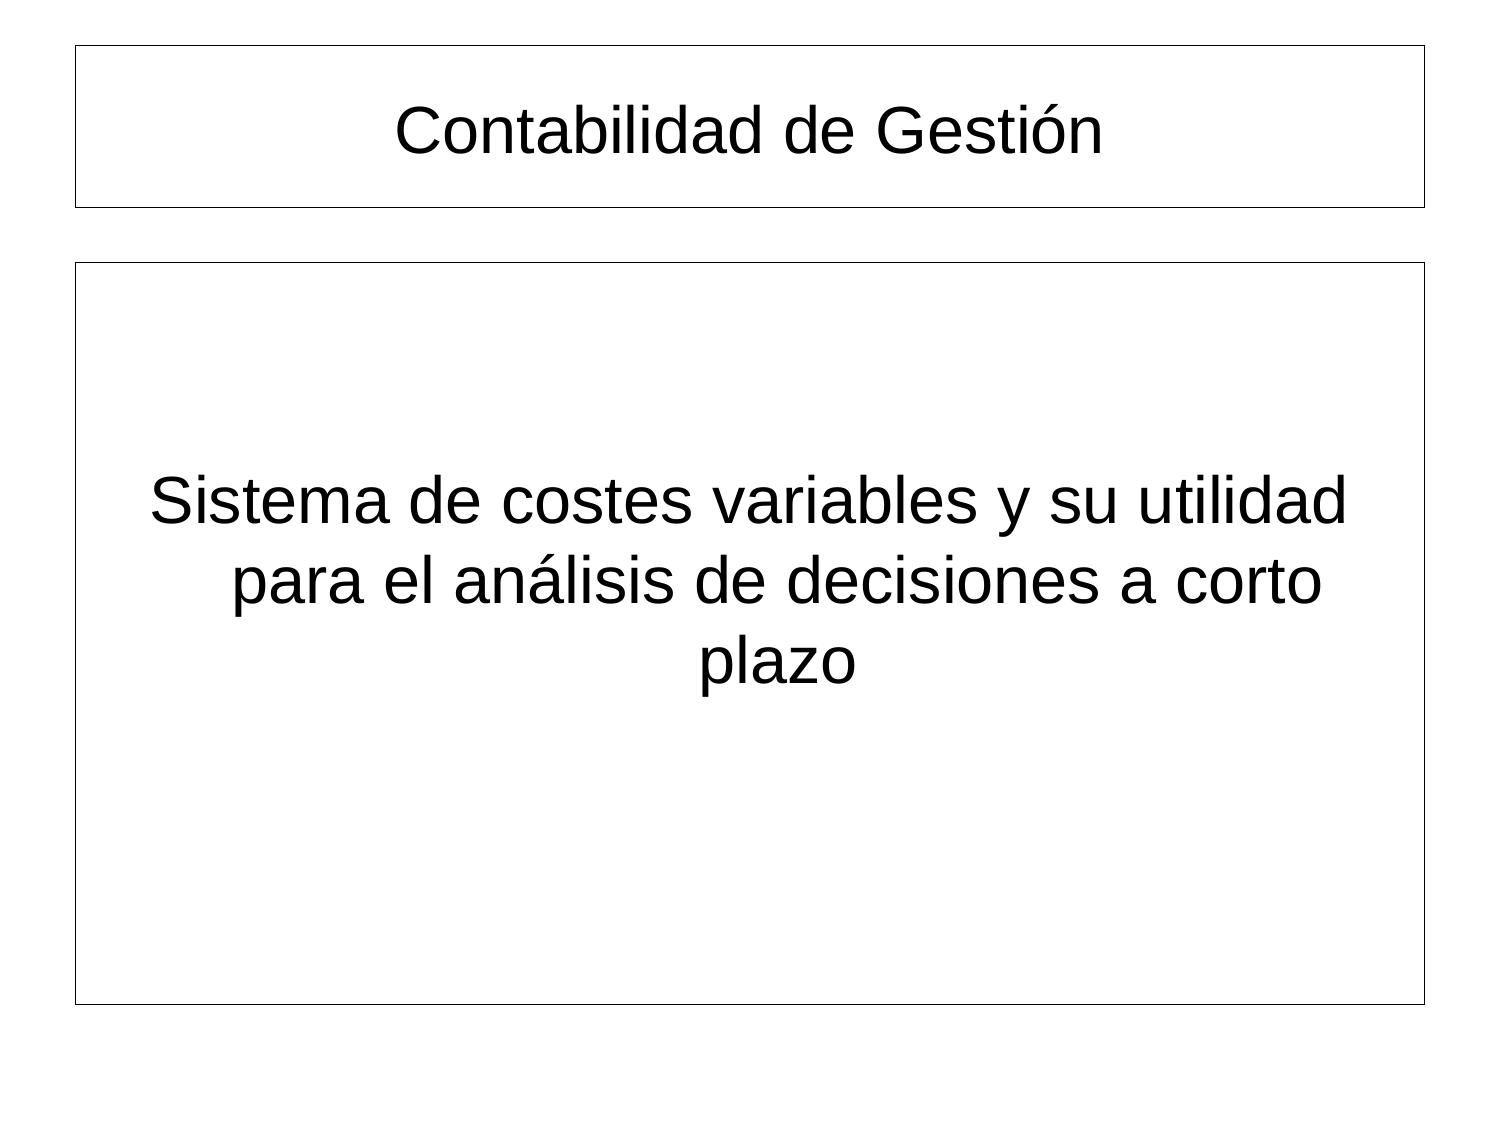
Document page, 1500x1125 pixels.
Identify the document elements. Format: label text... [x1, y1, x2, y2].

list Sistema de costes variables y su utilidad para el análisis de decisiones a corto plazo [75, 262, 1425, 1005]
title Contabilidad de Gestión [75, 45, 1425, 208]
